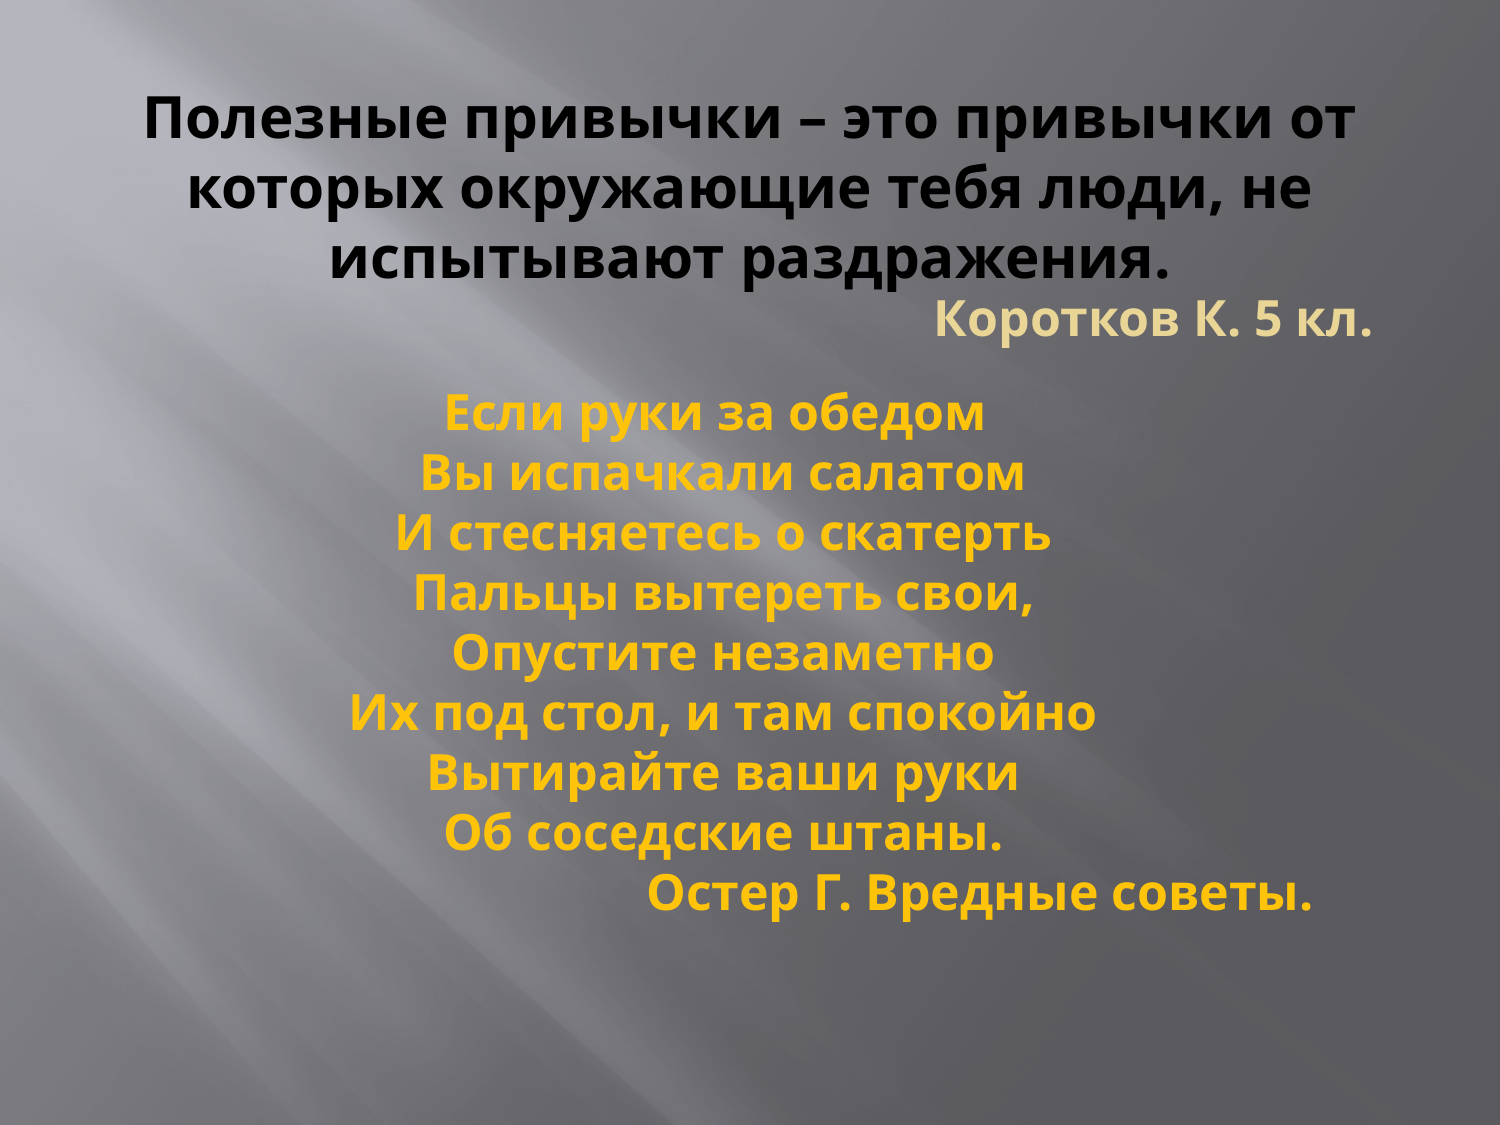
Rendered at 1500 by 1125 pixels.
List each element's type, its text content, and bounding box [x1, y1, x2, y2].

title Полезные привычки – это привычки от которых окружающие тебя люди, не испытывают раздражения. [29, 45, 1471, 327]
text_box Если руки за обедом Вы испачкали салатом И стесняетесь о скатерть Пальцы вытереть свои, Опустите незаметно Их под стол, и там спокойно Вытирайте ваши руки Об соседские штаны. Остер Г. Вредные советы. [53, 373, 1329, 928]
text_box Коротков К. 5 кл. [919, 278, 1389, 354]
